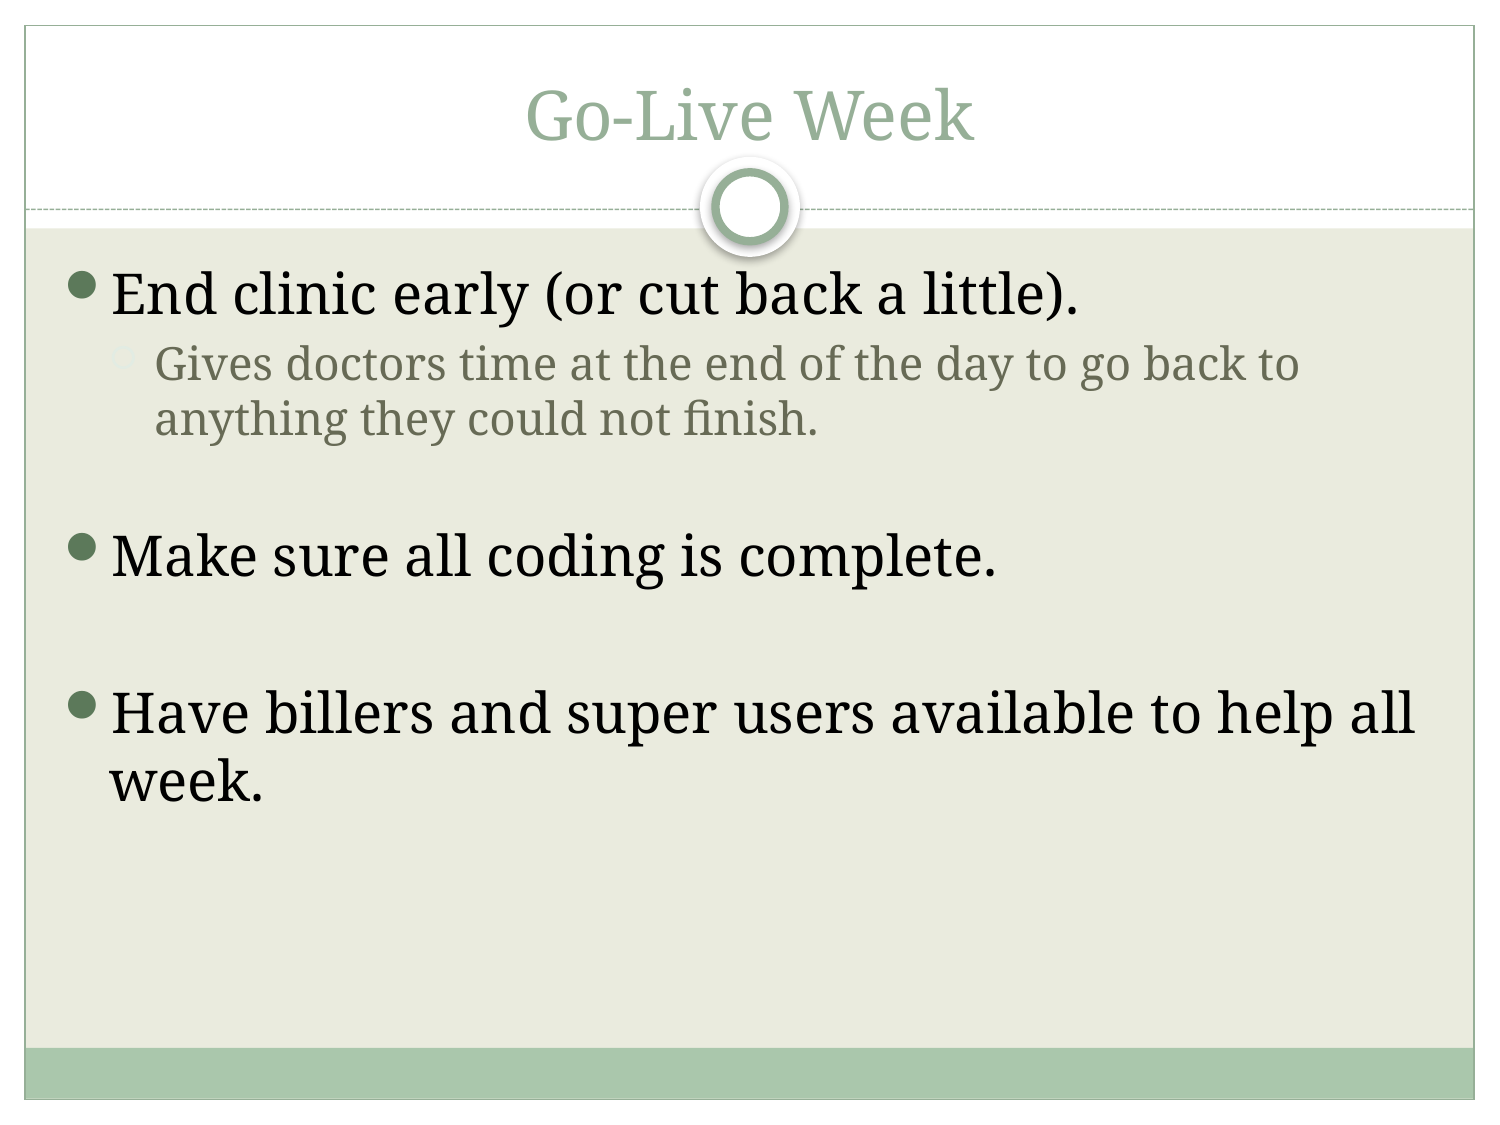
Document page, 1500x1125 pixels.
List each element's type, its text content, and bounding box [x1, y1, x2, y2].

list End clinic early (or cut back a little). Gives doctors time at the end of the day to go back to anything they could not finish. Make sure all coding is complete. Have billers and super users available to help all week. [49, 250, 1445, 1001]
title Go-Live Week [49, 37, 1450, 162]
